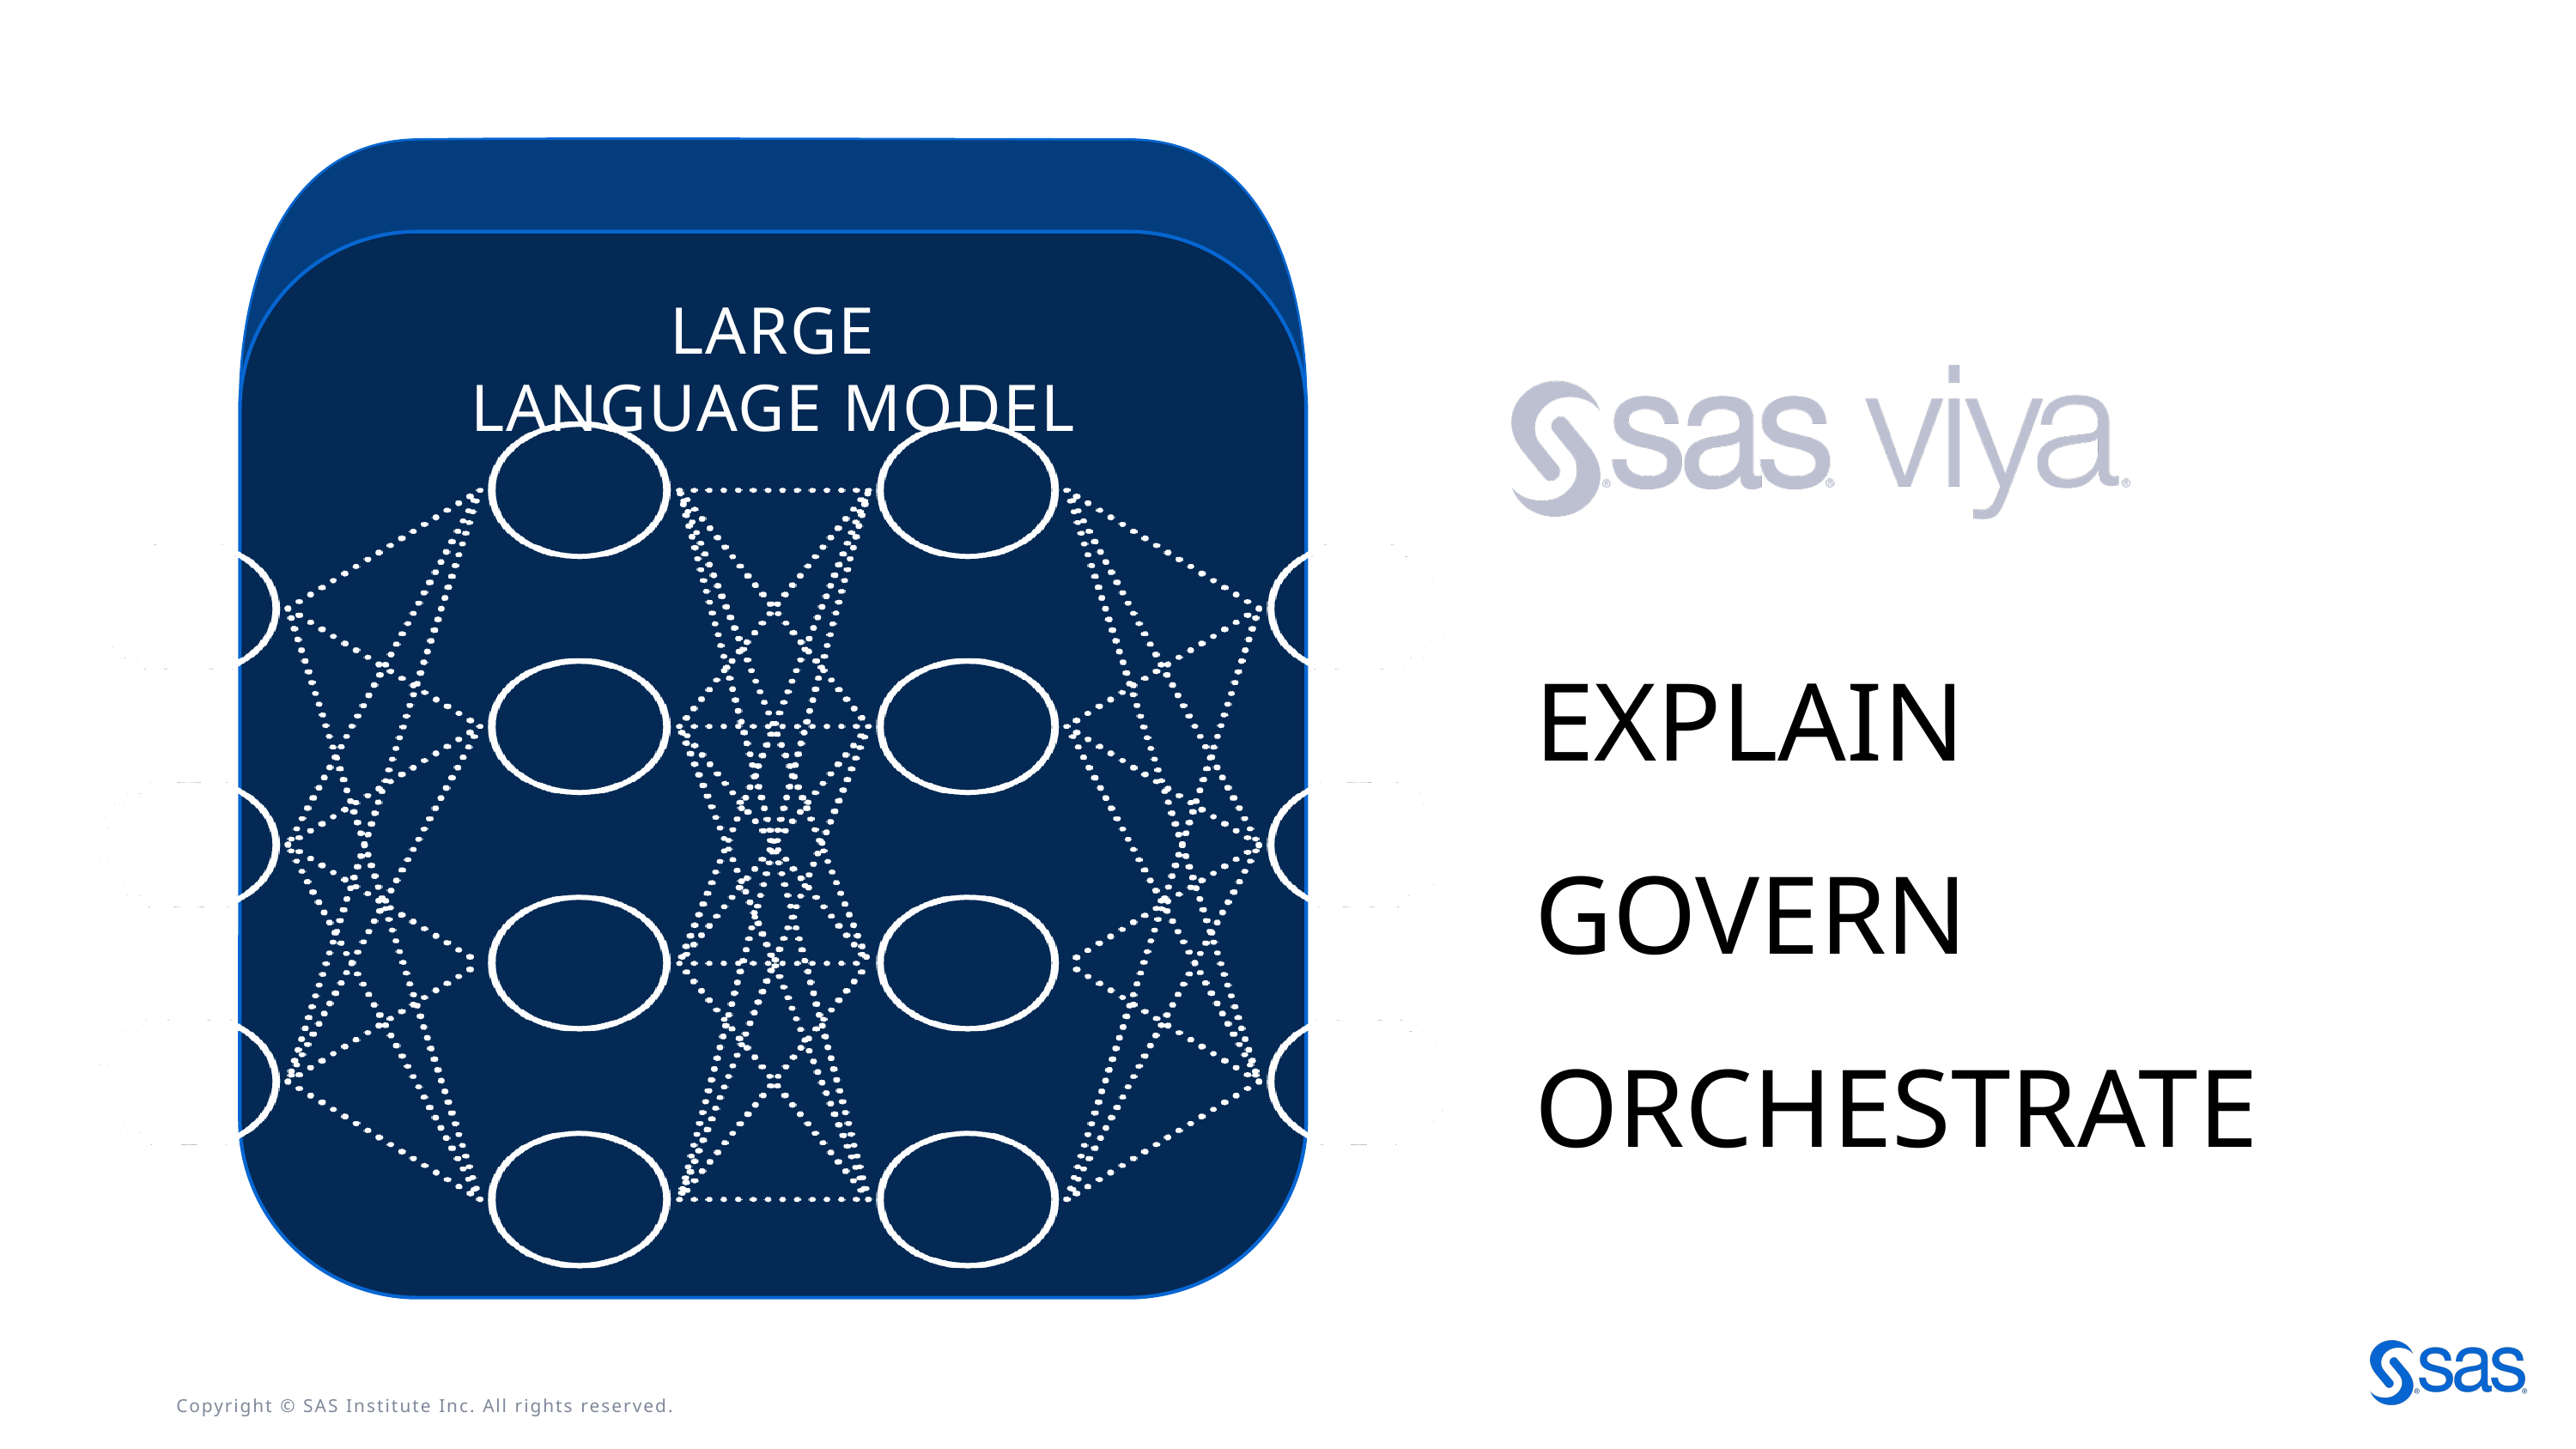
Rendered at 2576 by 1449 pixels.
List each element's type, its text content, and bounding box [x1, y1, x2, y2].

text_box LARGE LANGUAGE MODEL [239, 230, 1308, 421]
text_box LARGE LANGUAGE MODEL [319, 1269, 1228, 1299]
text_box EXPLAIN GOVERN ORCHESTRATE [1534, 589, 2481, 1169]
text_box [239, 137, 1308, 399]
picture [2370, 1340, 2527, 1405]
picture [95, 421, 1452, 1269]
picture [1511, 365, 2130, 519]
